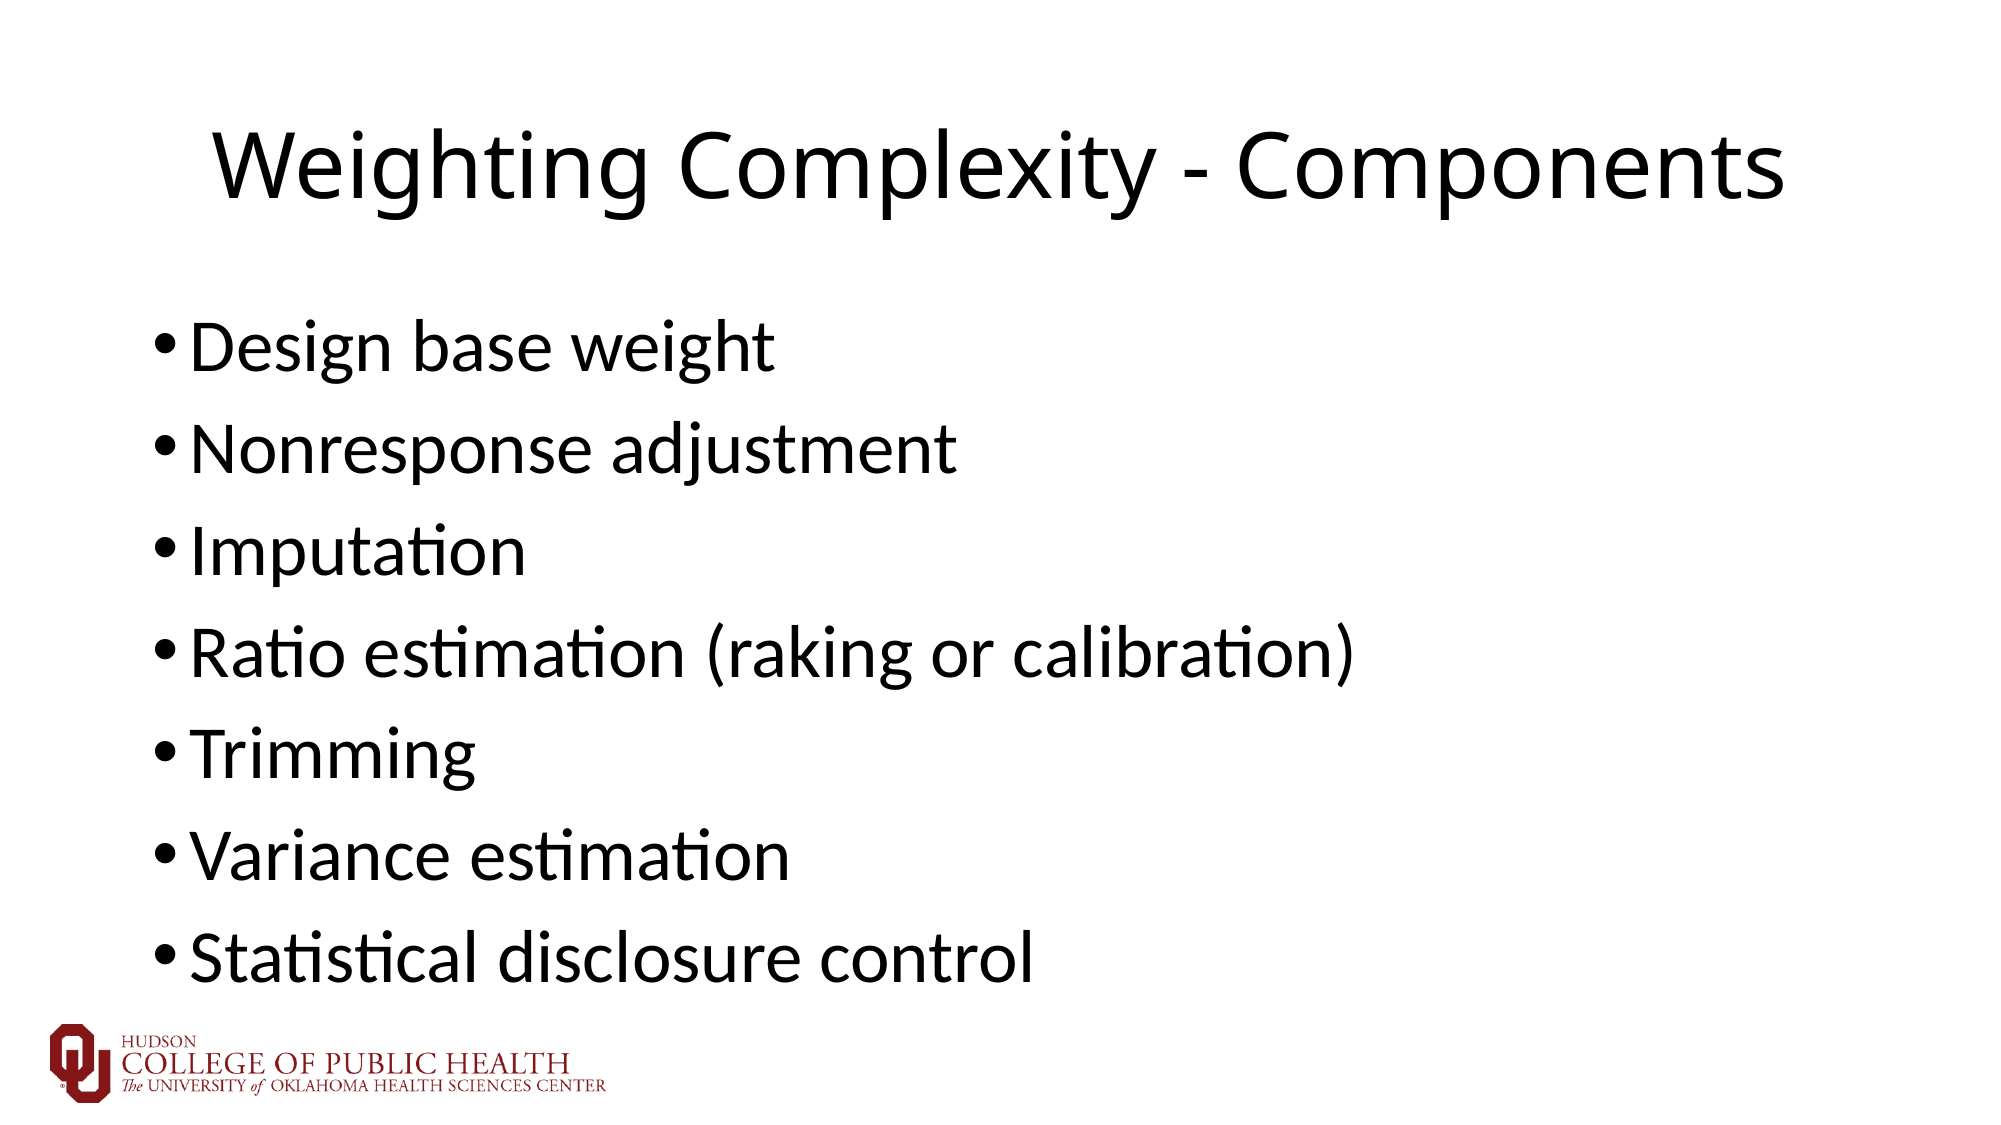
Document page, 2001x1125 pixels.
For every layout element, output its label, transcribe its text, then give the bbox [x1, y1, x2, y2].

title Weighting Complexity - Components [137, 59, 1863, 278]
list Design base weight Nonresponse adjustment Imputation Ratio estimation (raking or calibration) Trimming Variance estimation Statistical disclosure control [137, 299, 1863, 1014]
picture [50, 1024, 606, 1103]
